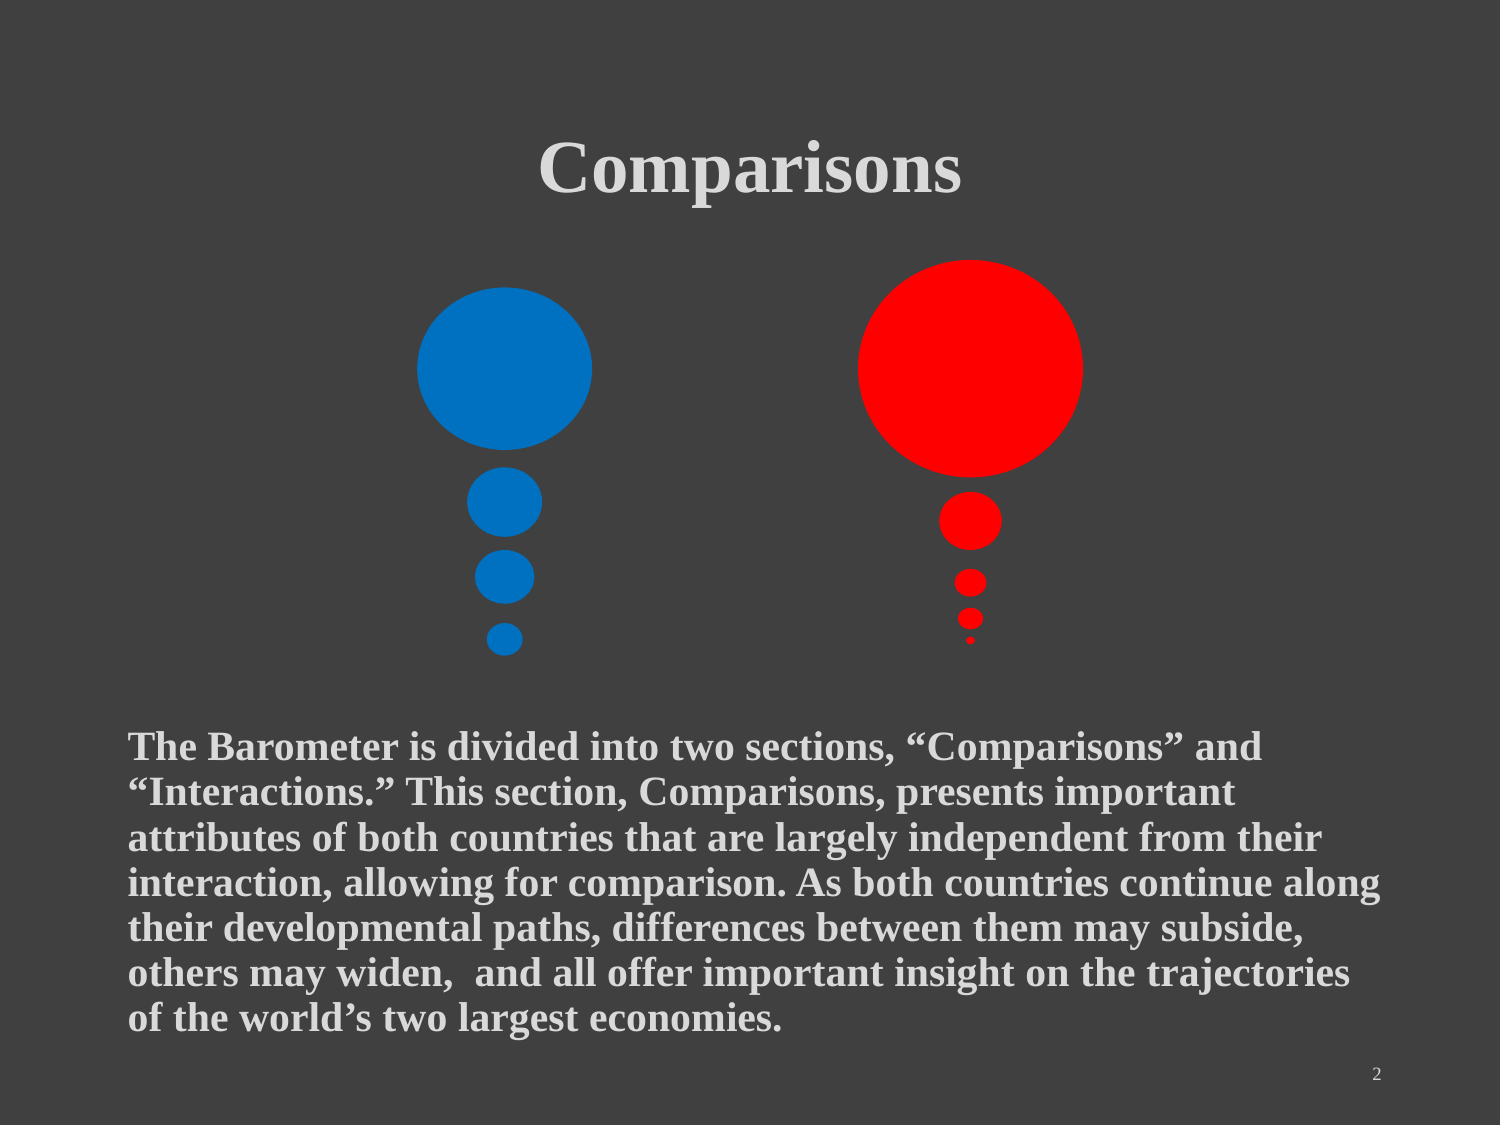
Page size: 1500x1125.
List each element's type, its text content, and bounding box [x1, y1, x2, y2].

text_box [953, 567, 988, 598]
list The Barometer is divided into two sections, “Comparisons” and “Interactions.” This section, Comparisons, presents important attributes of both countries that are largely independent from their interaction, allowing for comparison. As both countries continue along their developmental paths, differences between them may subside, others may widen, and all offer important insight on the trajectories of the world’s two largest economies. [112, 717, 1407, 1125]
text_box [466, 466, 544, 538]
text_box [416, 286, 594, 451]
text_box [473, 548, 536, 605]
text_box [856, 258, 1085, 479]
text_box [485, 621, 524, 657]
text_box [938, 490, 1003, 552]
text_box [965, 635, 976, 646]
slide_number 2 [1059, 1042, 1397, 1103]
text_box [957, 606, 985, 631]
title Comparisons [103, 59, 1397, 278]
